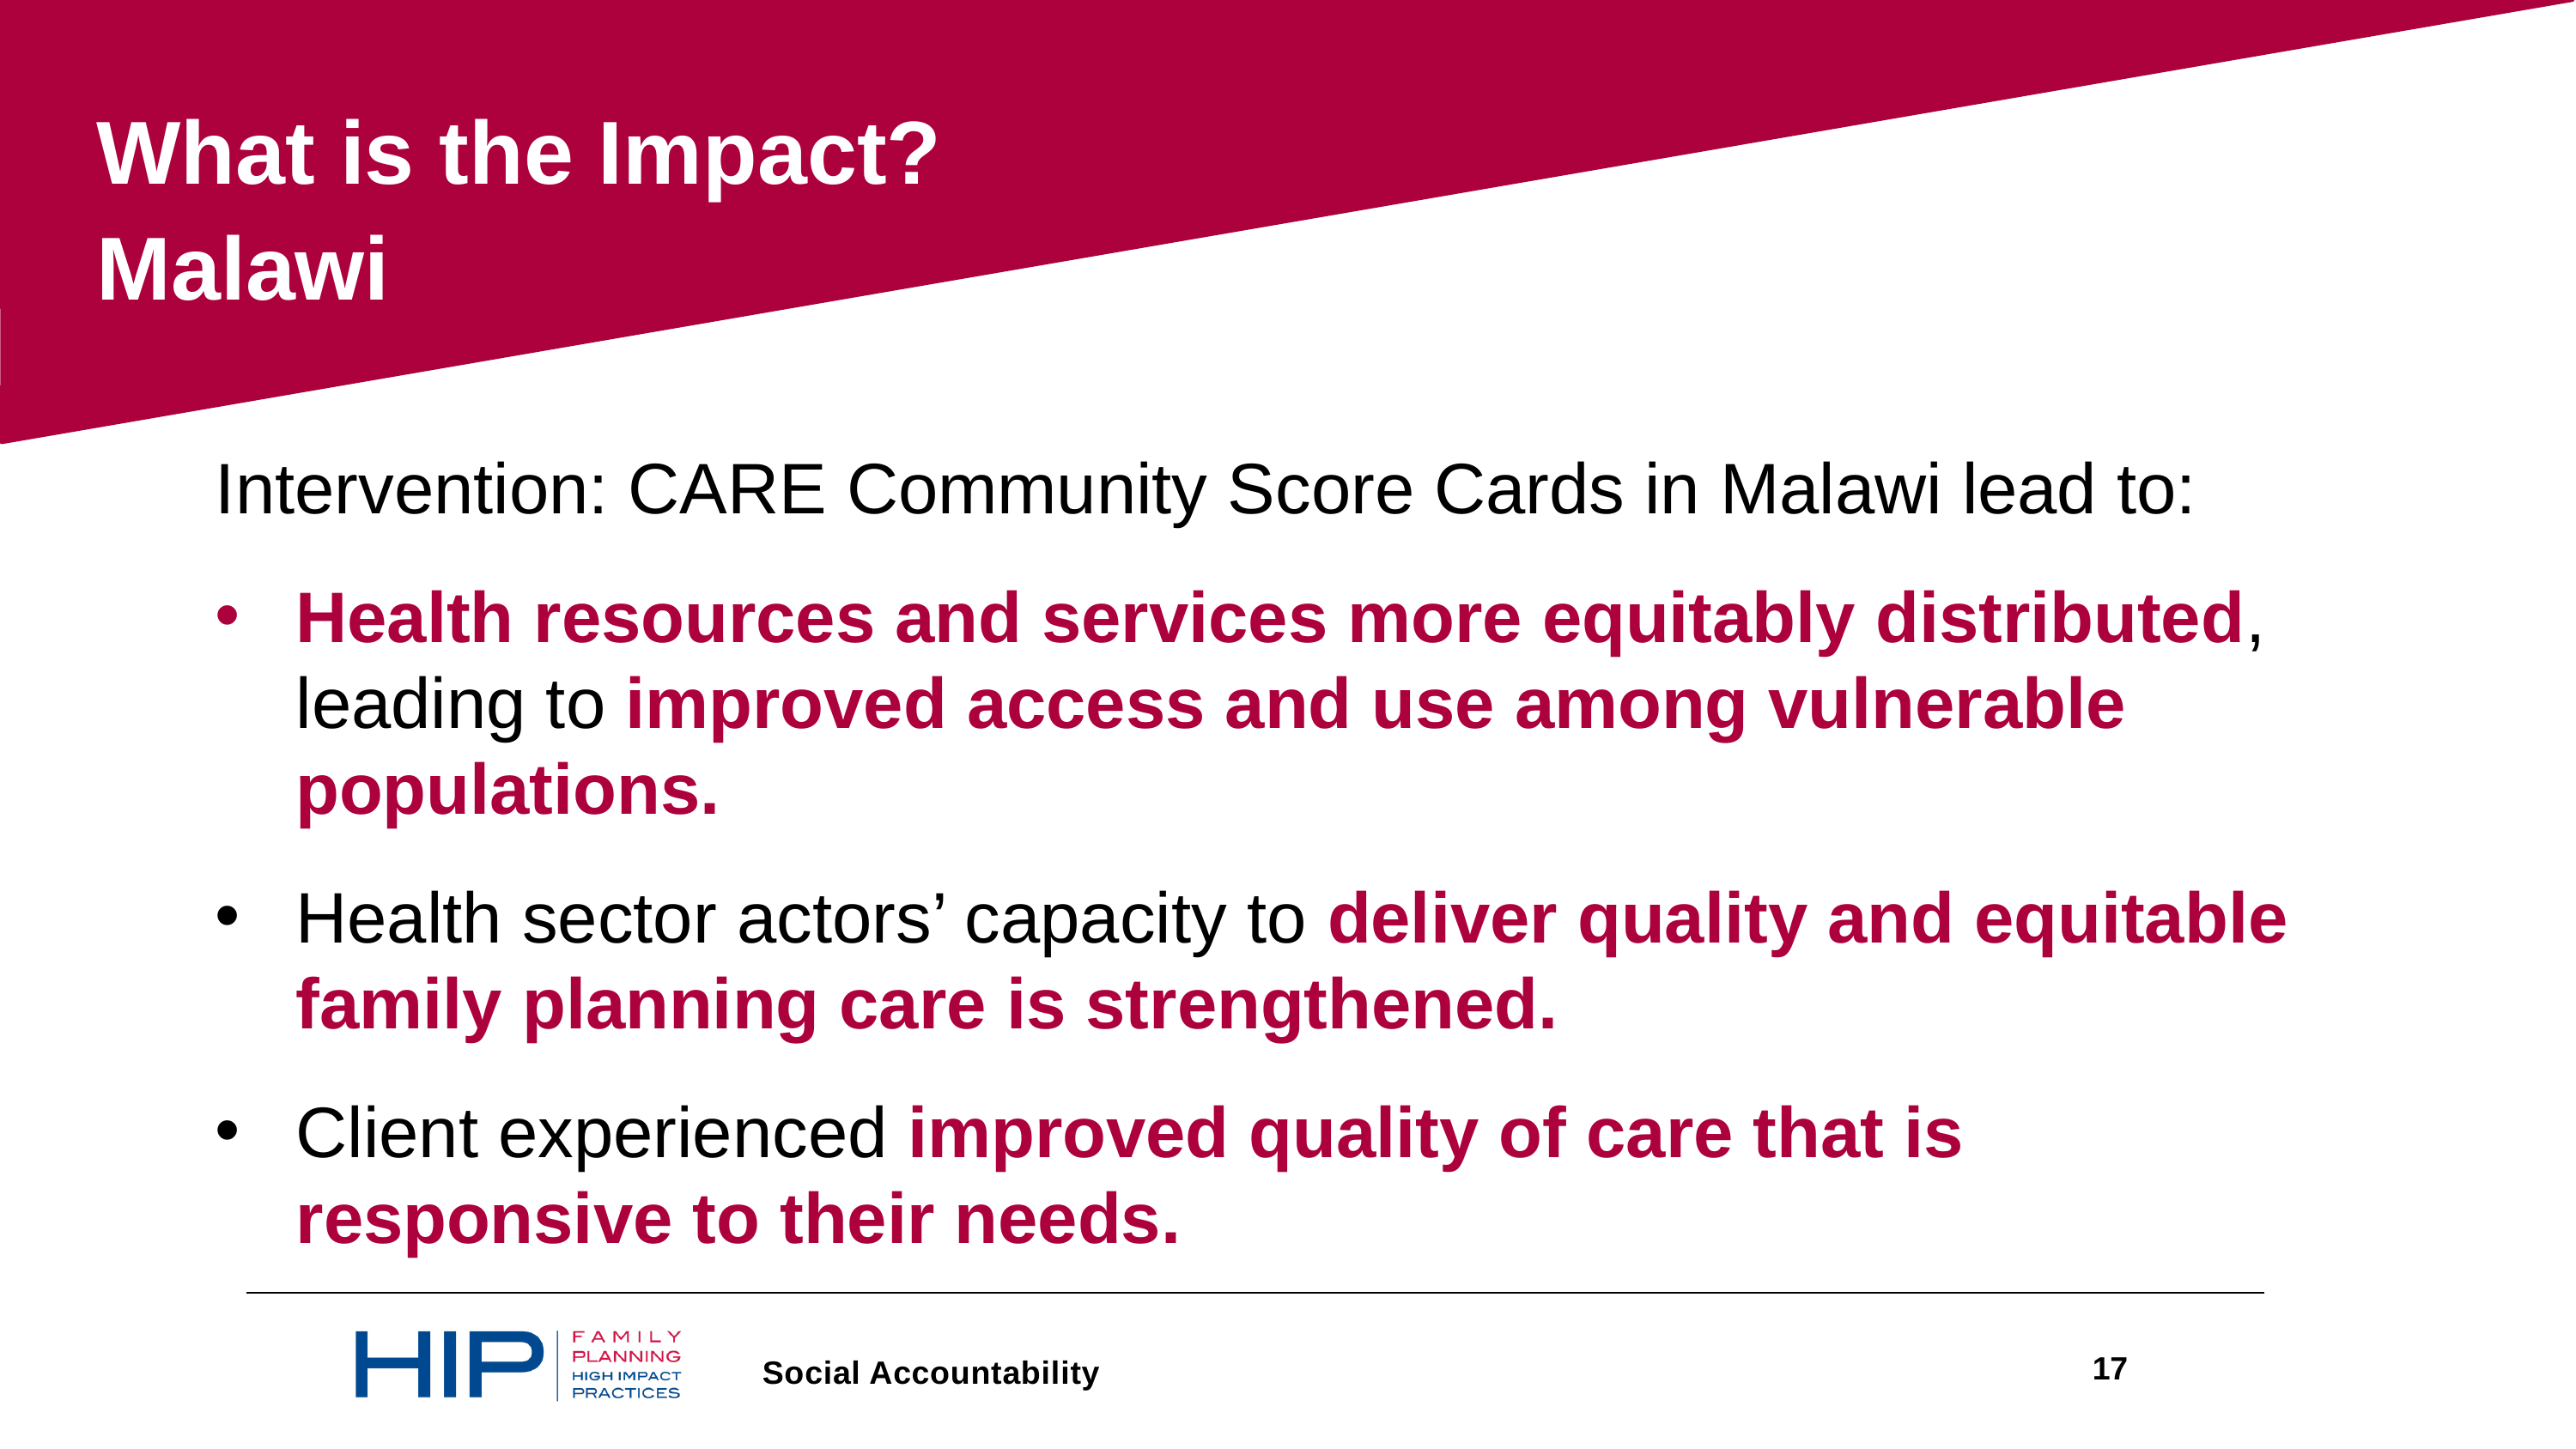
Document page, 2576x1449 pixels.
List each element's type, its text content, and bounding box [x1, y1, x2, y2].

text_box Intervention: CARE Community Score Cards in Malawi lead to: Health resources and services more equitably distributed, leading to improved access and use among vulnerable populations. Health sector actors’ capacity to deliver quality and equitable family planning care is strengthened. Client experienced improved quality of care that is responsive to their needs. [215, 442, 2360, 1258]
text_box What is the Impact? Malawi [96, 85, 987, 318]
slide_number 17 [2032, 1345, 2142, 1388]
picture [348, 1323, 697, 1410]
text_box [0, 0, 2575, 445]
